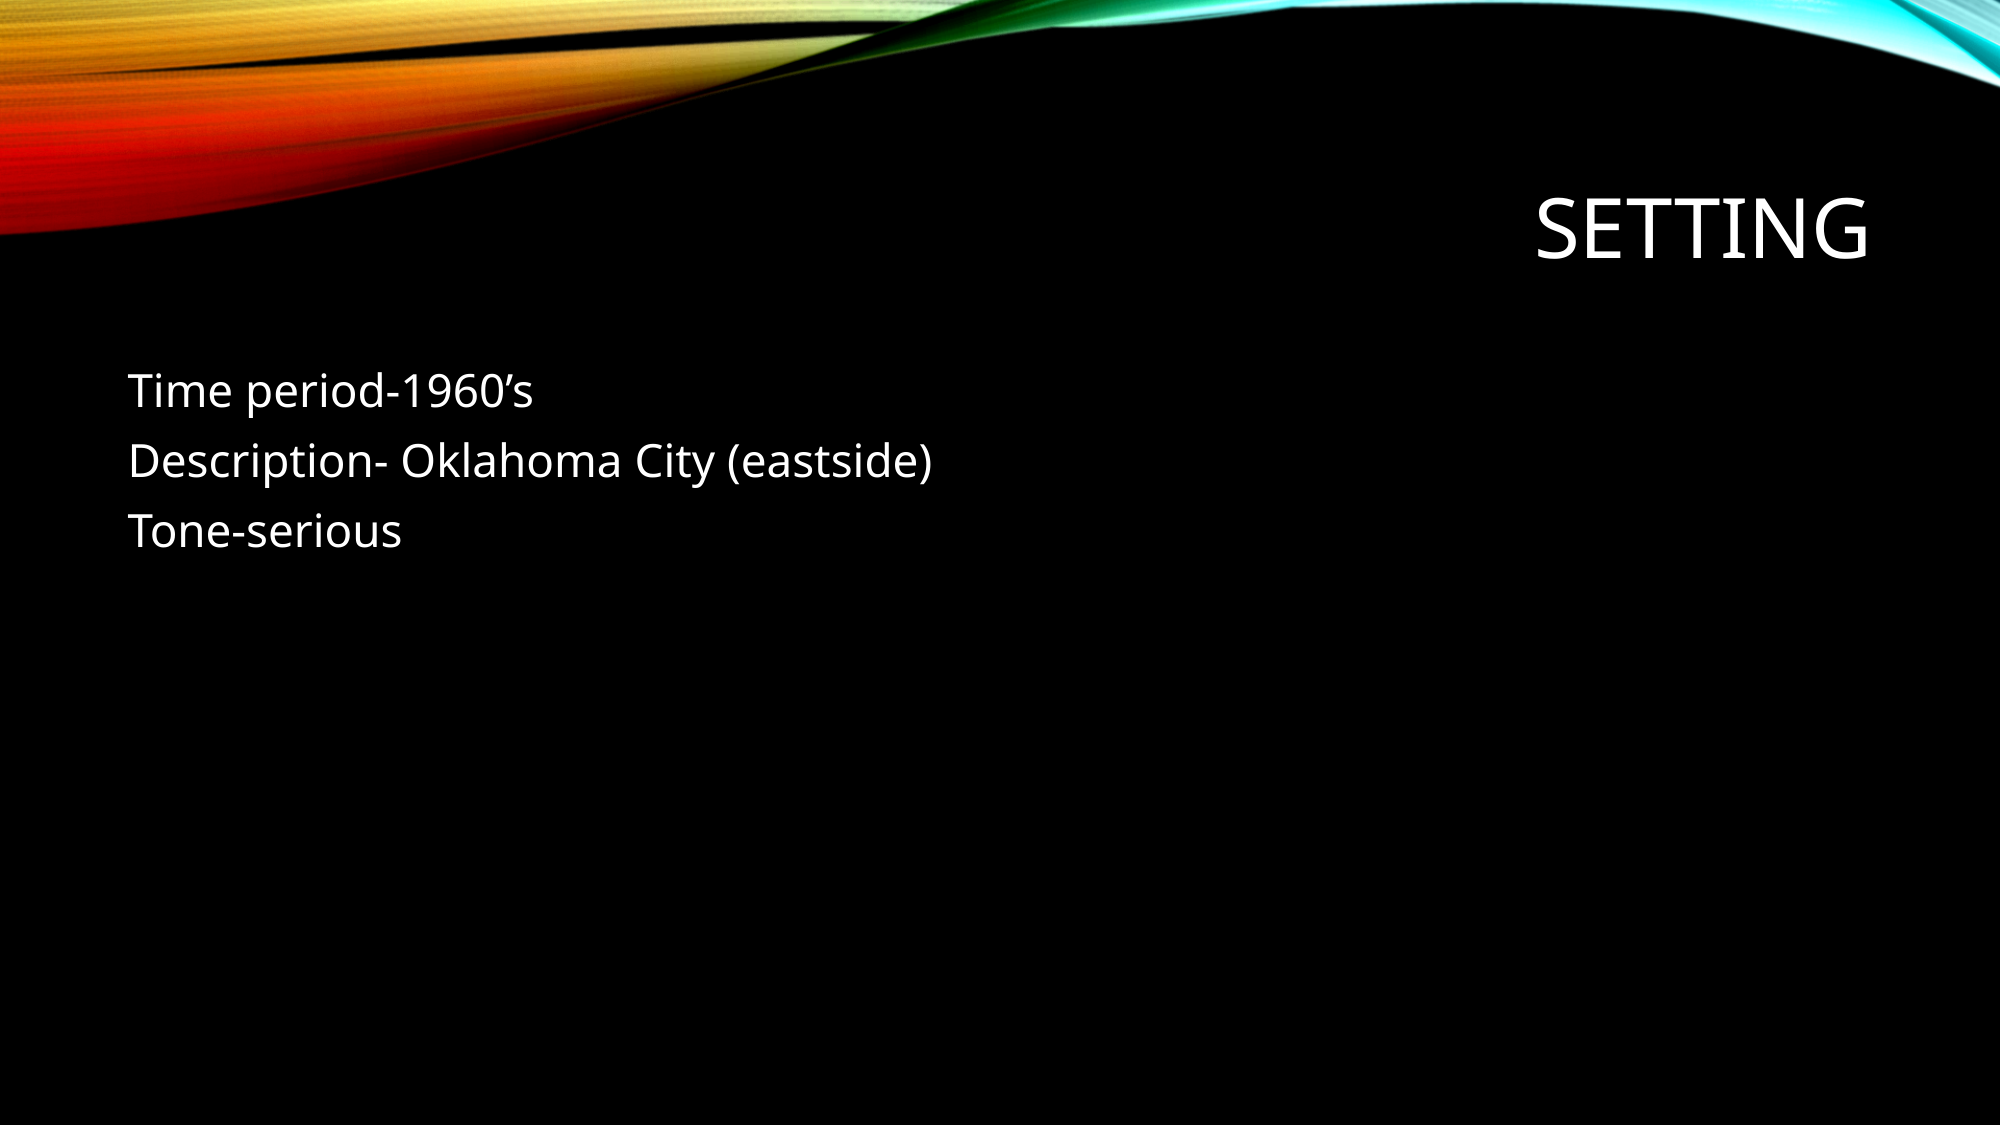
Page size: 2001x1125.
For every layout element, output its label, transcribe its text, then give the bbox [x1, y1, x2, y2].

list Time period-1960’s Description- Oklahoma City (eastside) Tone-serious [112, 360, 1888, 1021]
picture [0, 0, 2000, 237]
title setting [474, 125, 1888, 338]
